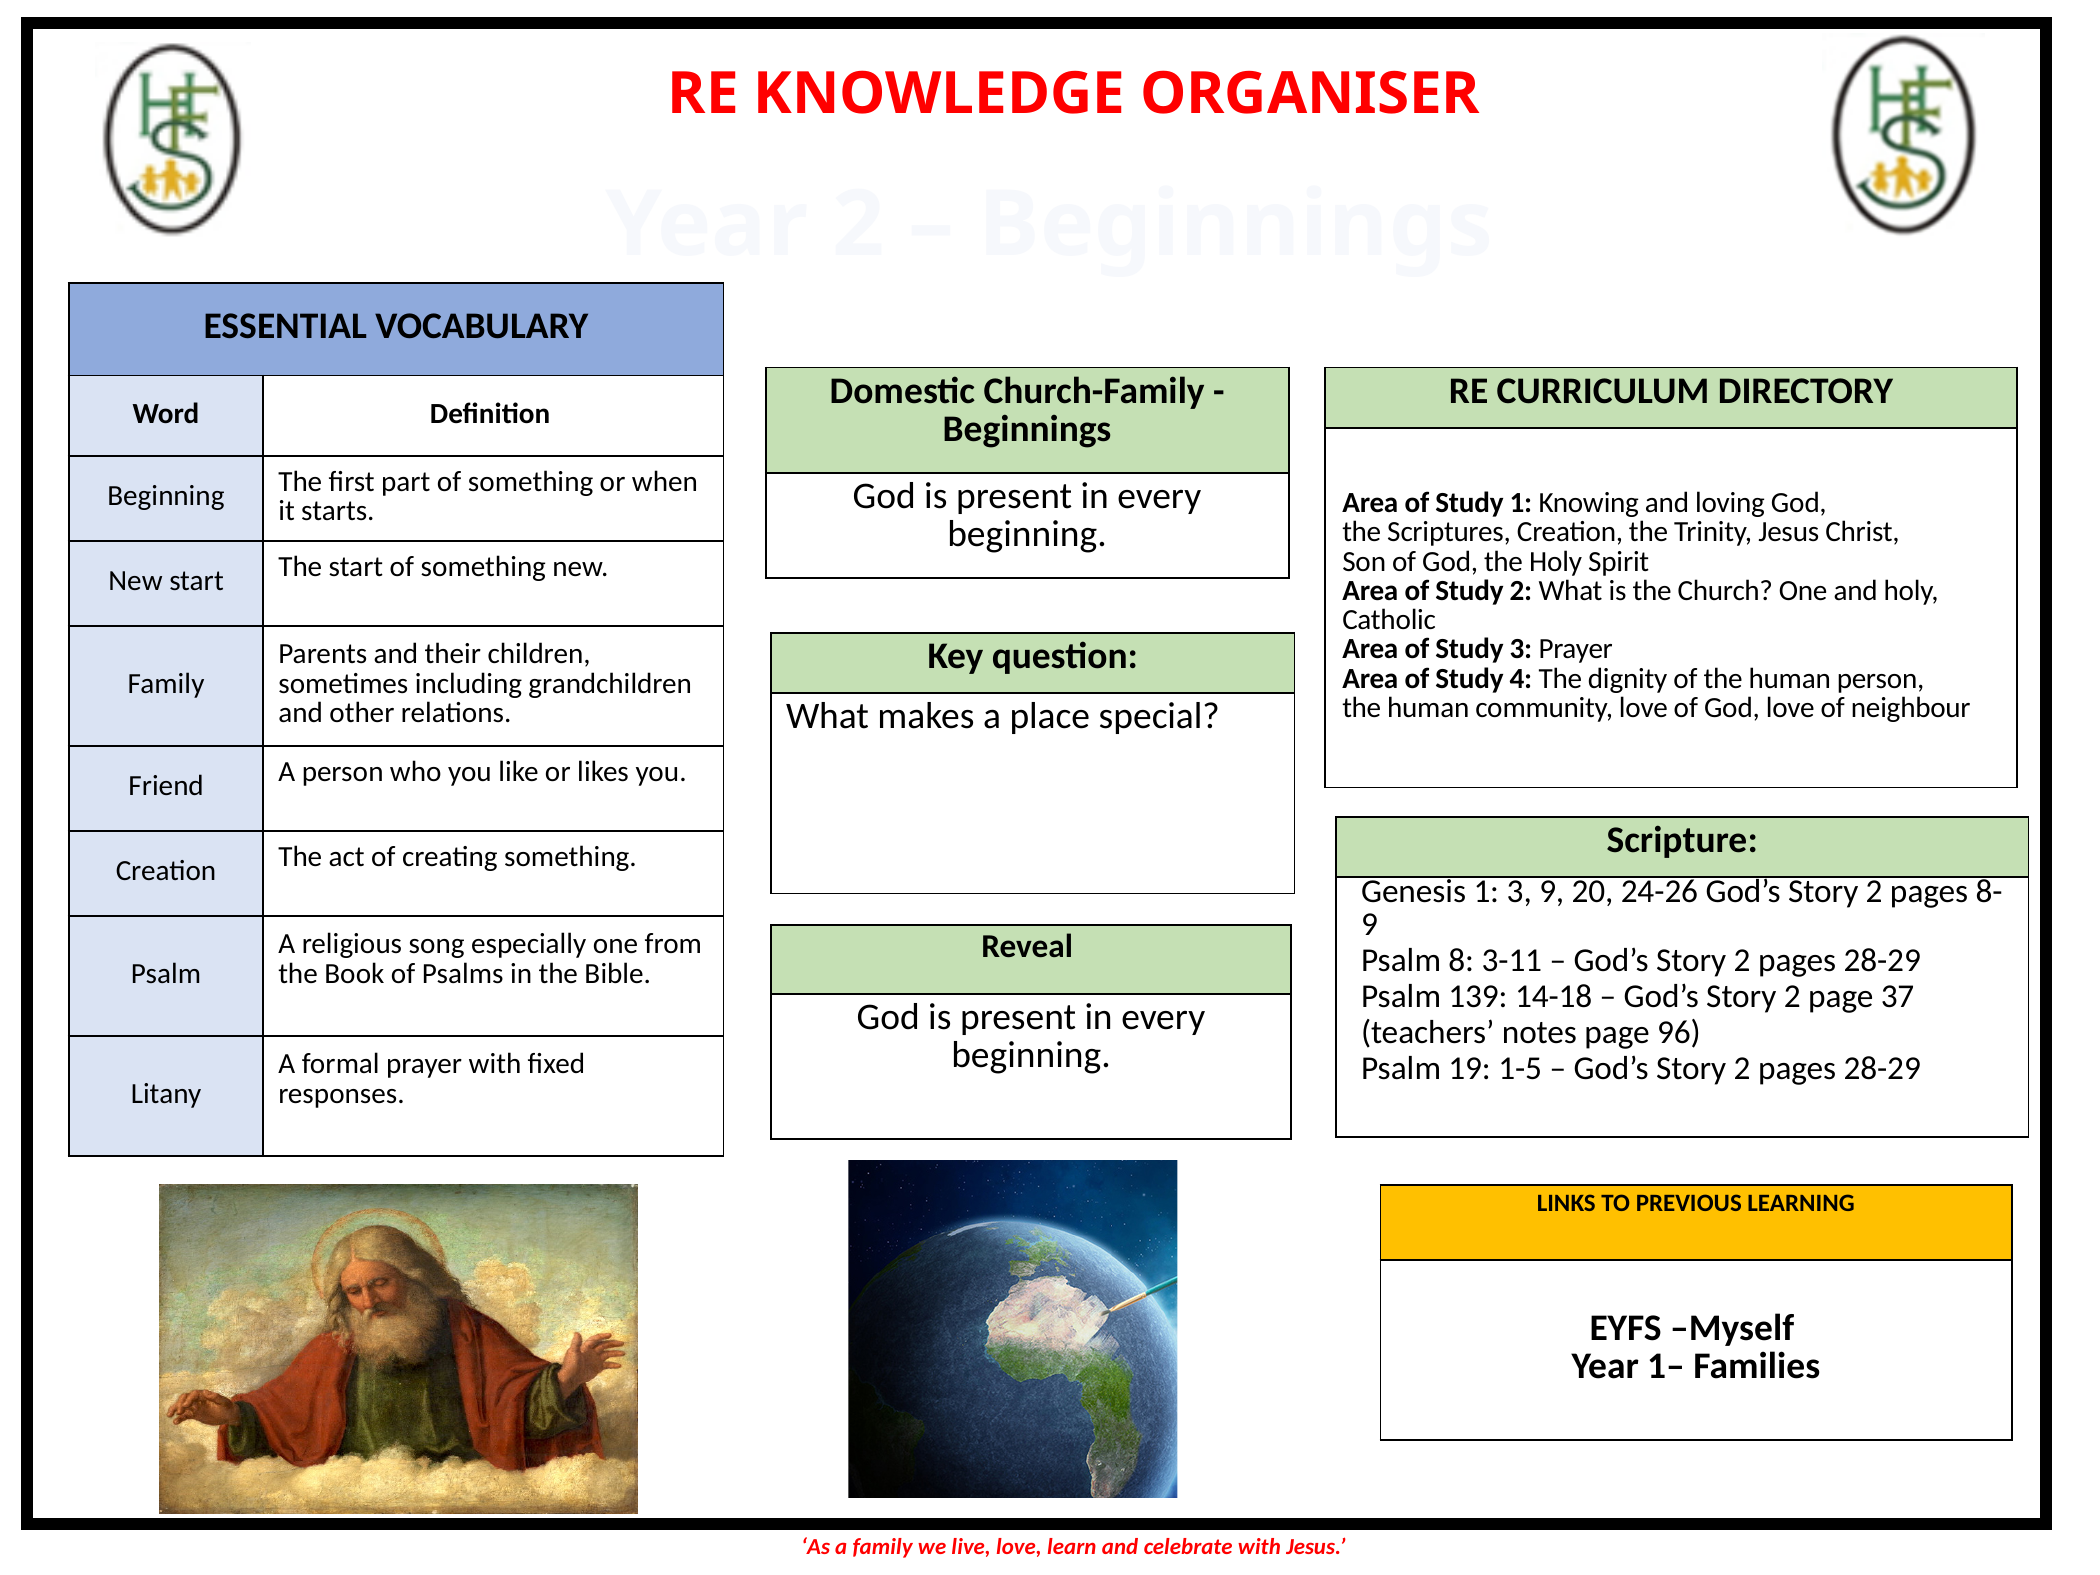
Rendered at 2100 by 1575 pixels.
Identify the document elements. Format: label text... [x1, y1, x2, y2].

text_box [26, 22, 2047, 1525]
picture [95, 42, 251, 240]
table_cell God is present in every beginning. [767, 474, 1288, 577]
picture [848, 1160, 1178, 1503]
picture [159, 1184, 638, 1514]
picture [1822, 33, 1985, 239]
table_header Domestic Church-Family - Beginnings [767, 368, 1288, 472]
text_box ‘As a family we live, love, learn and celebrate with Jesus.’ [786, 1524, 1362, 1567]
